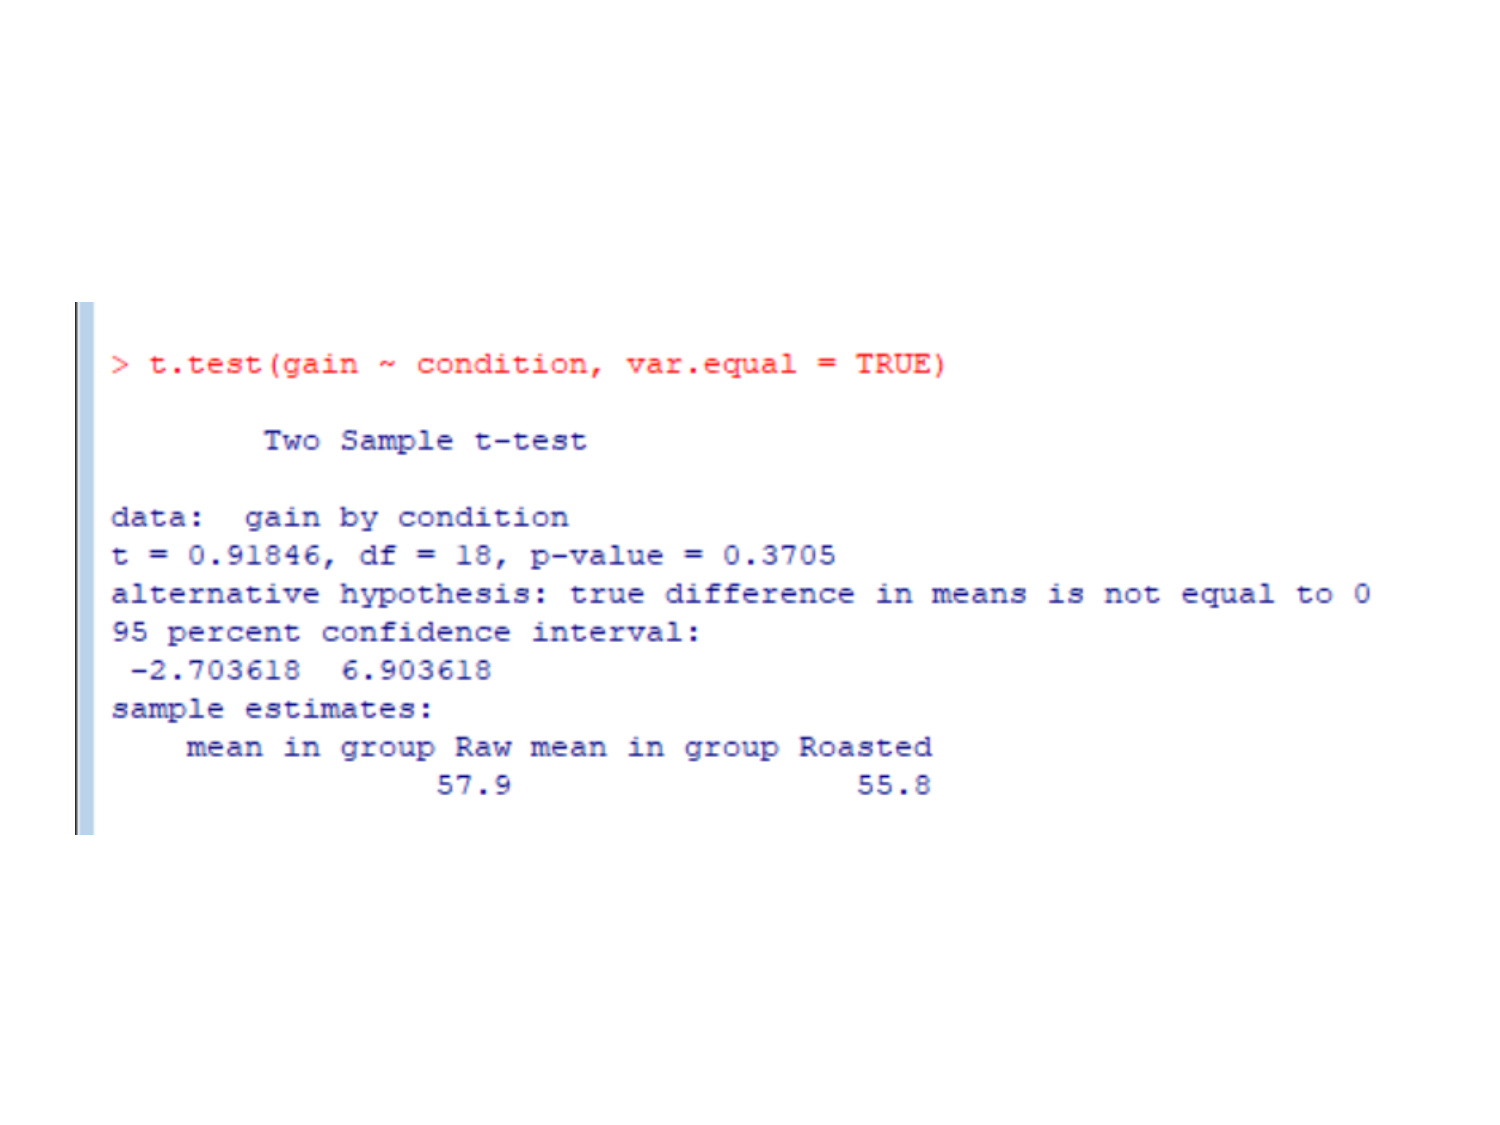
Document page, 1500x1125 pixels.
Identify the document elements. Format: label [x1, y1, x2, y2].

list [74, 302, 1427, 835]
